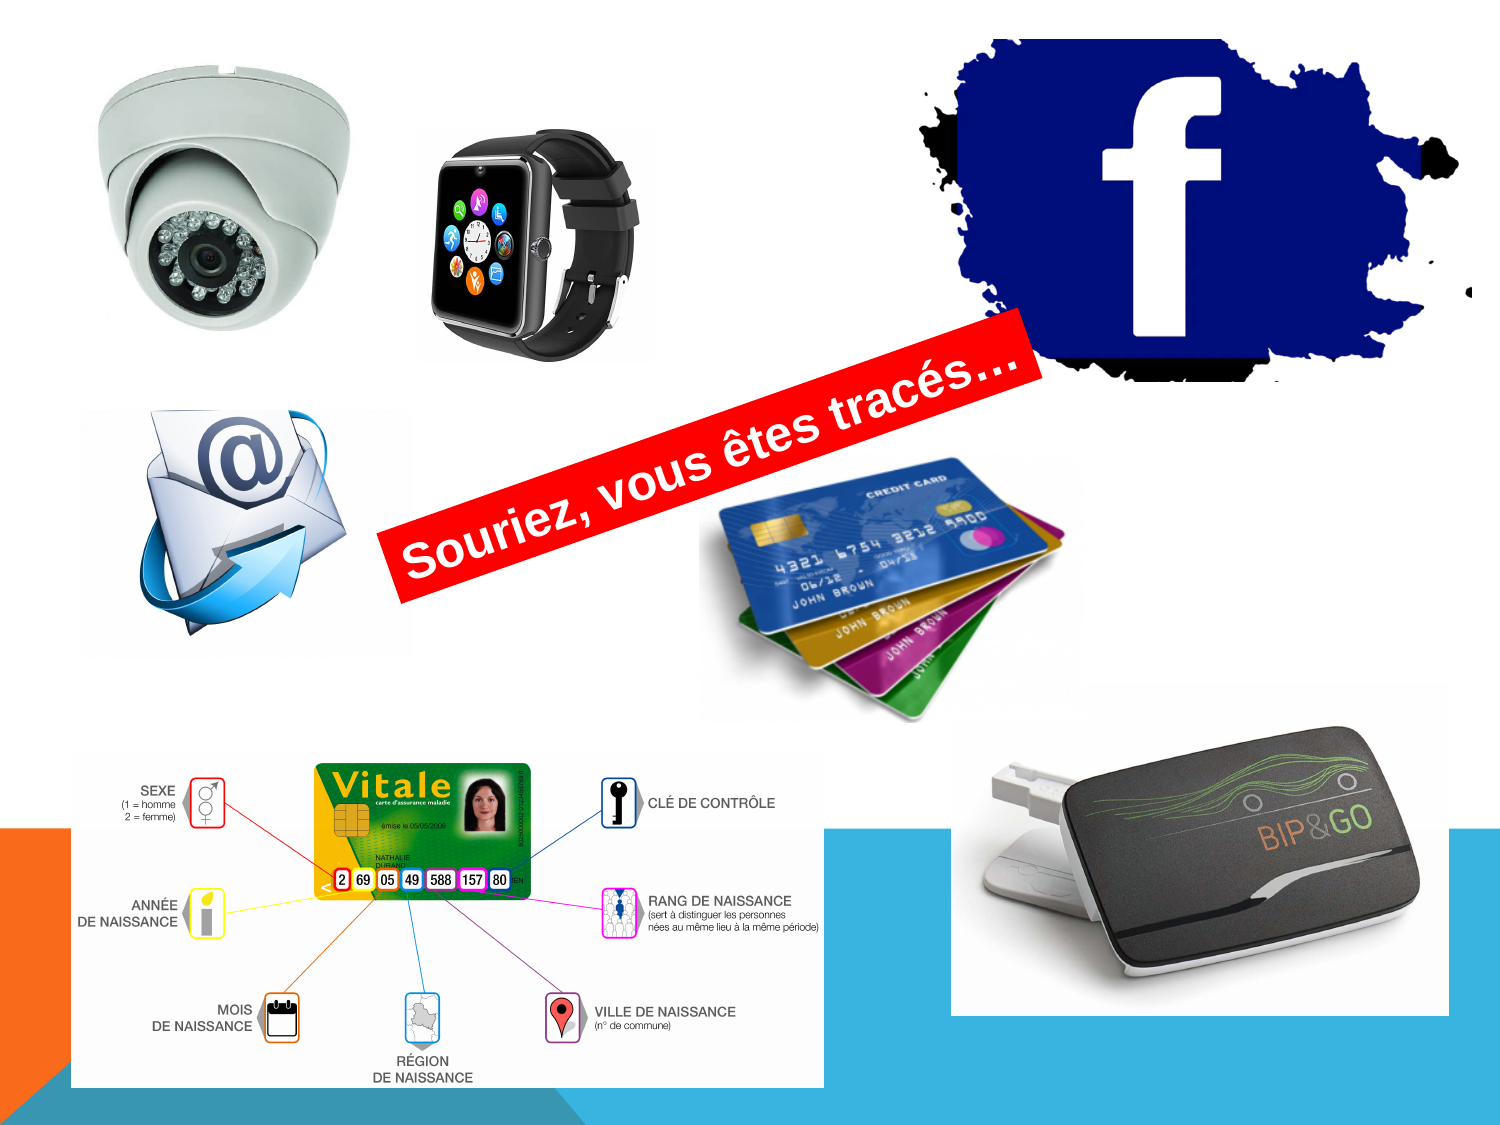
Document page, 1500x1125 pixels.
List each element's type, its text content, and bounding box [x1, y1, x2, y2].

picture [919, 39, 1473, 382]
picture [80, 410, 413, 658]
picture [417, 127, 654, 364]
text_box Souriez, vous êtes tracés… [418, 344, 1006, 598]
picture [80, 54, 366, 340]
picture [70, 752, 825, 1089]
picture [698, 451, 1450, 1016]
